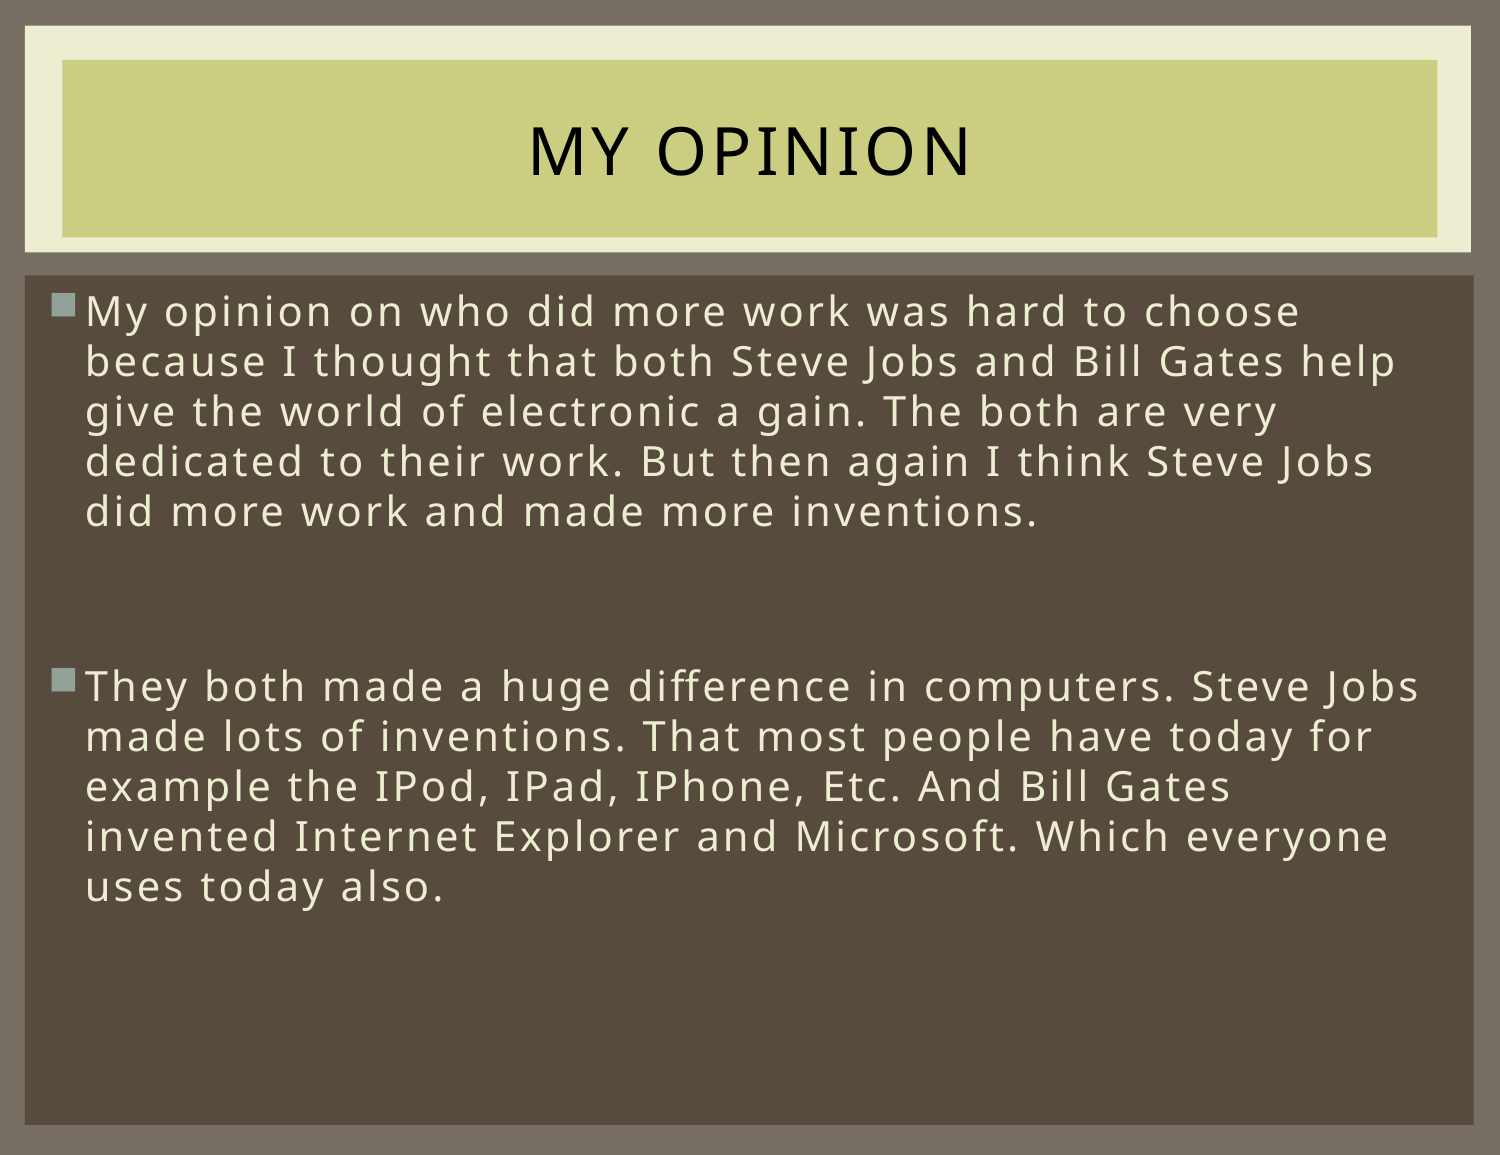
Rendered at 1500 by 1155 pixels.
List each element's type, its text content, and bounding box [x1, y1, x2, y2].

list My opinion on who did more work was hard to choose because I thought that both Steve Jobs and Bill Gates help give the world of electronic a gain. The both are very dedicated to their work. But then again I think Steve Jobs did more work and made more inventions. They both made a huge difference in computers. Steve Jobs made lots of inventions. That most people have today for example the IPod, IPad, IPhone, Etc. And Bill Gates invented Internet Explorer and Microsoft. Which everyone uses today also. [24, 277, 1442, 1128]
title My opinion [62, 59, 1438, 238]
